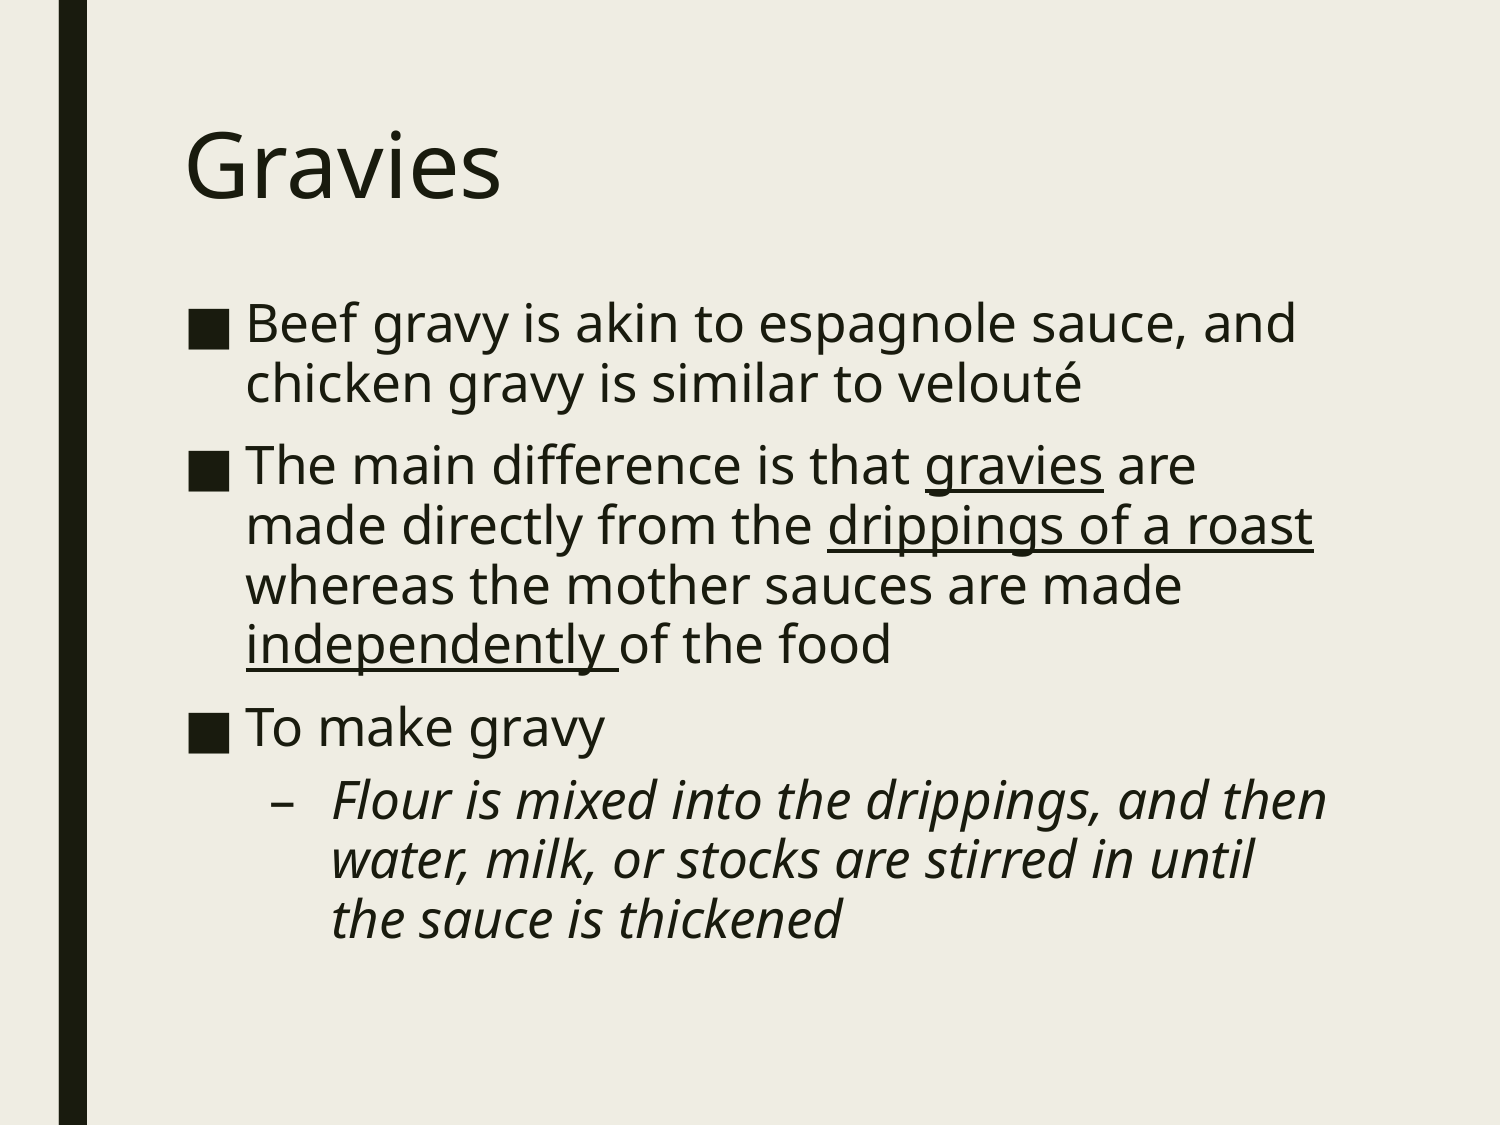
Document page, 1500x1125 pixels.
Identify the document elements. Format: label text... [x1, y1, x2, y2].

list Beef gravy is akin to espagnole sauce, and chicken gravy is similar to velouté The main difference is that gravies are made directly from the drippings of a roast whereas the mother sauces are made independently of the food To make gravy Flour is mixed into the drippings, and then water, milk, or stocks are stirred in until the sauce is thickened [168, 287, 1351, 963]
title Gravies [168, 112, 1351, 287]
